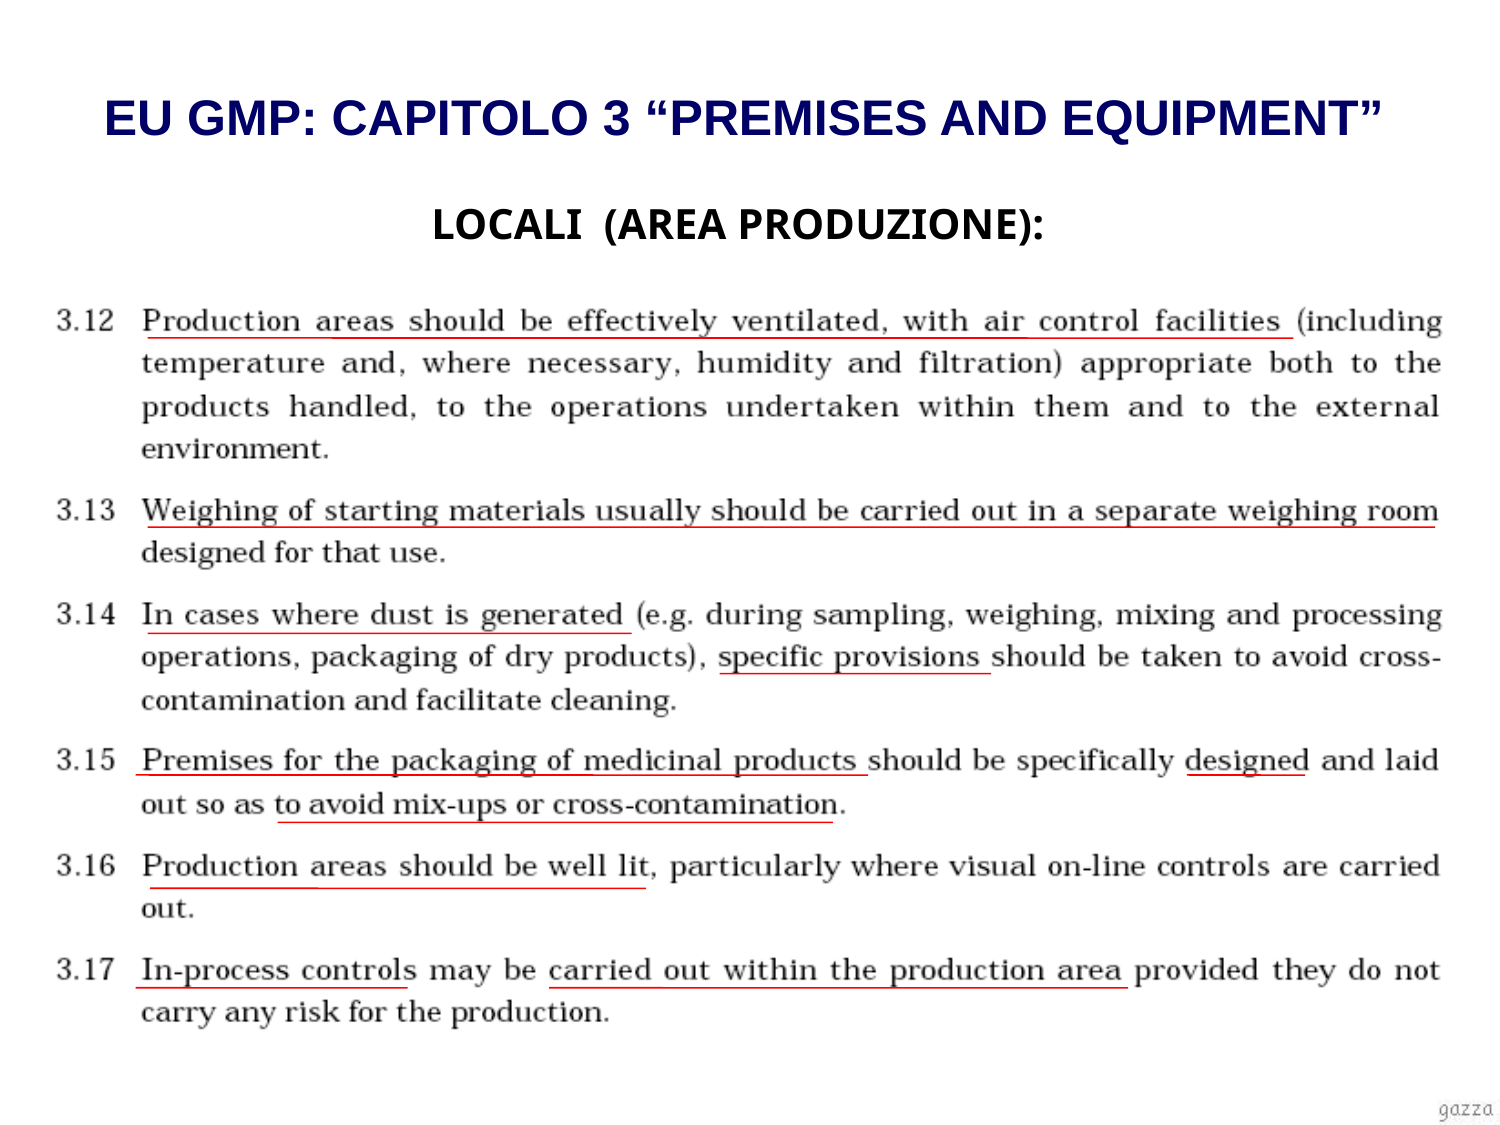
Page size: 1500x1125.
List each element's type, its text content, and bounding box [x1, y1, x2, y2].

picture [0, 0, 1500, 1125]
text_box EU GMP: CAPITOLO 3 “PREMISES AND EQUIPMENT” [41, 78, 1447, 153]
list LOCALI (AREA PRODUZIONE): [100, 196, 1376, 268]
